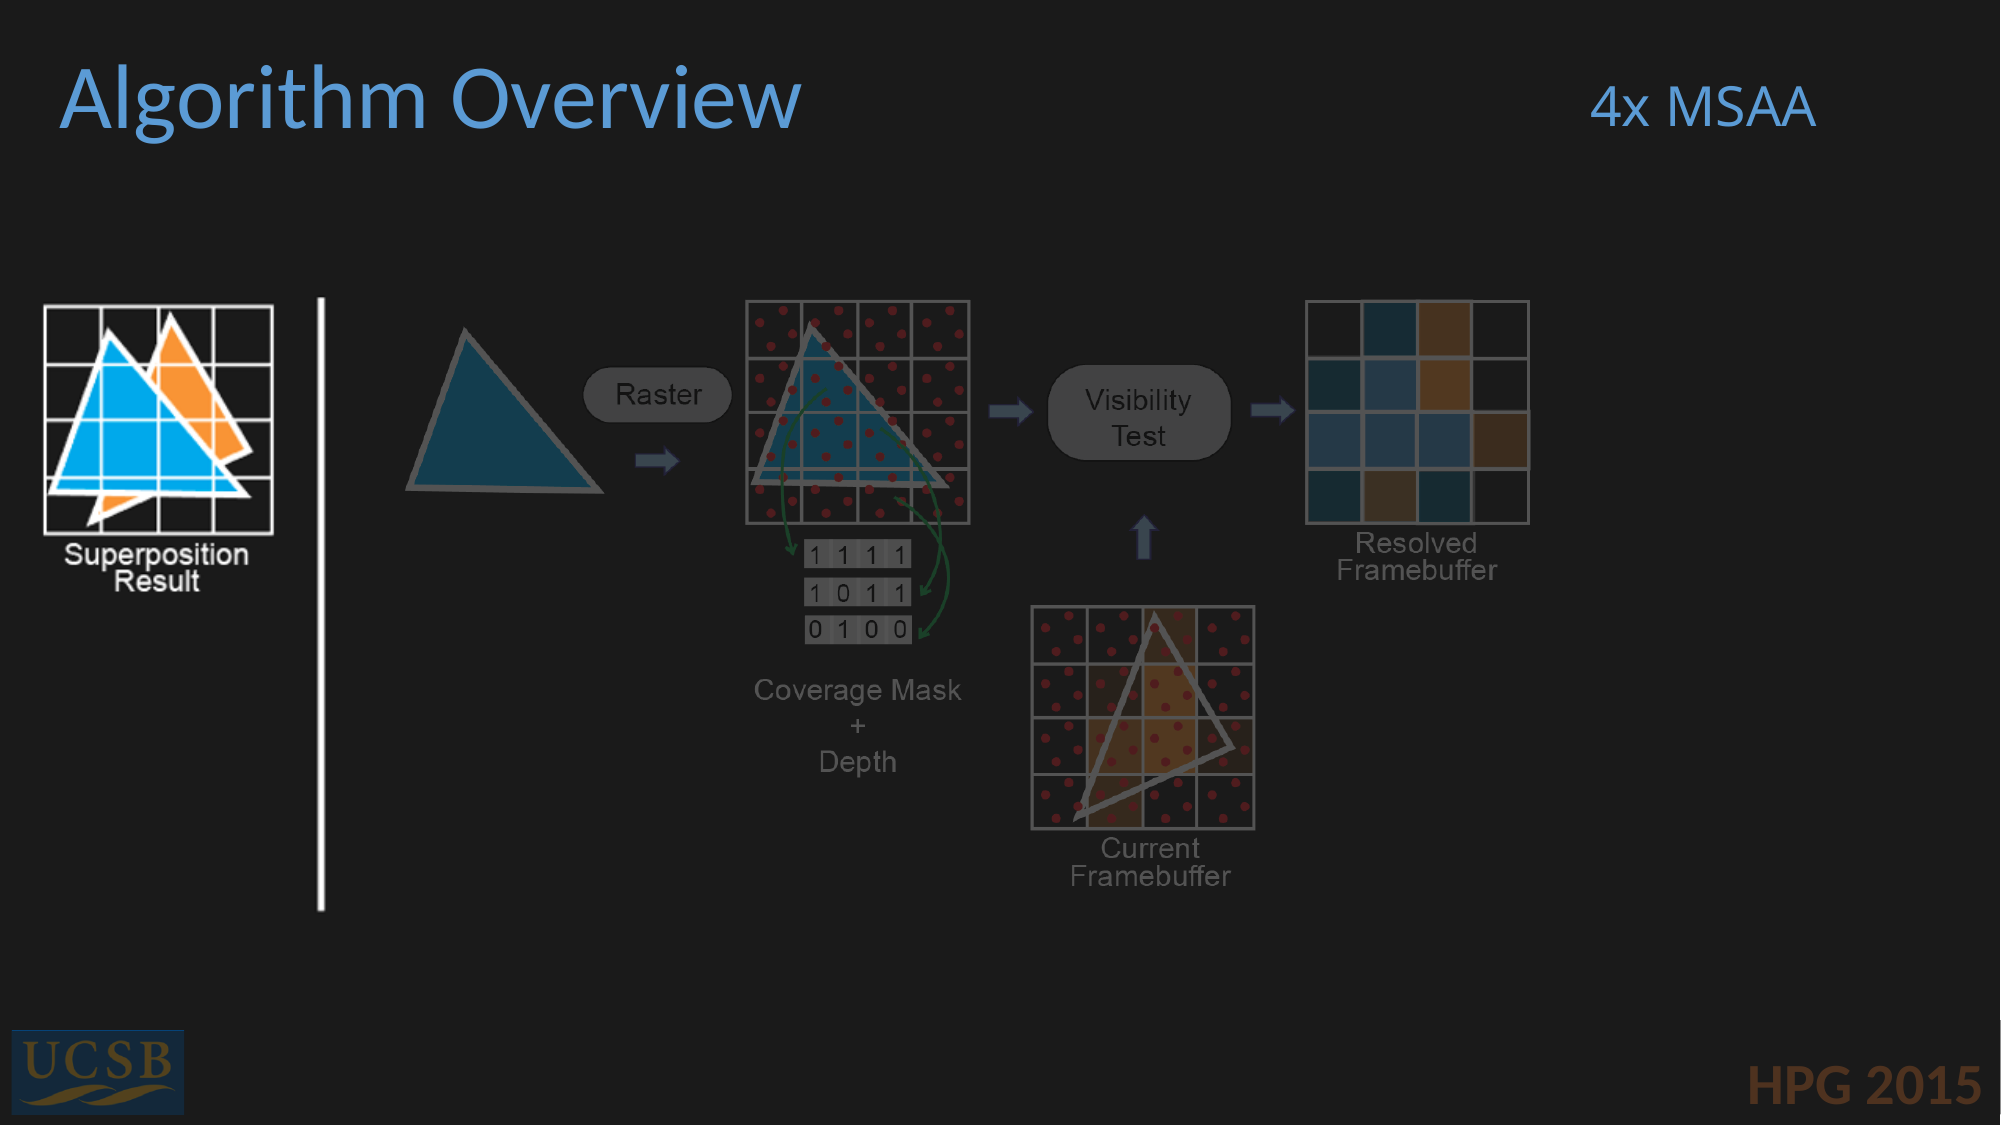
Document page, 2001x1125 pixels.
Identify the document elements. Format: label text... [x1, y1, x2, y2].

text_box 4x MSAA [1770, 71, 1858, 146]
text_box Algorithm Overview [44, 0, 1770, 208]
picture [379, 249, 1564, 902]
text_box [357, 271, 1585, 928]
picture [25, 274, 340, 933]
